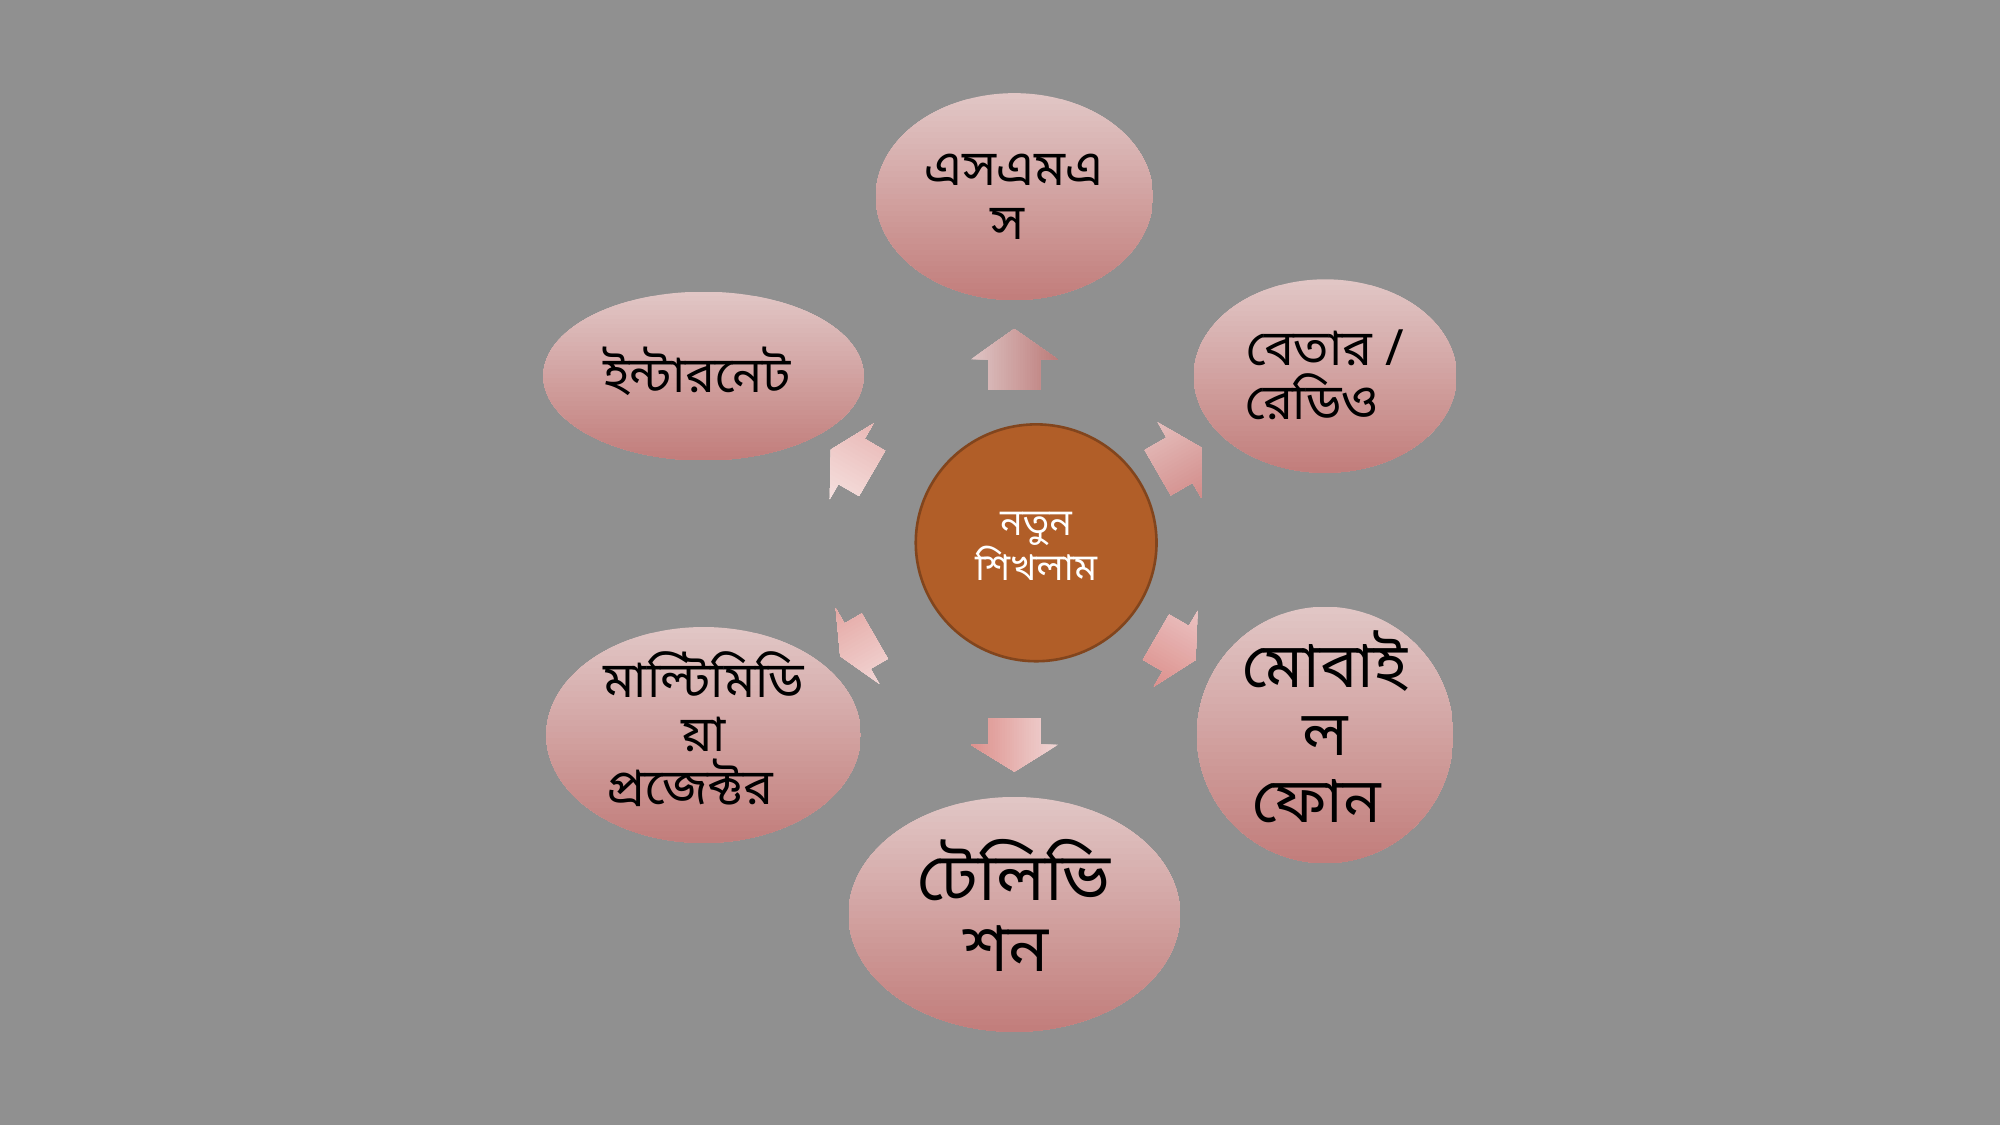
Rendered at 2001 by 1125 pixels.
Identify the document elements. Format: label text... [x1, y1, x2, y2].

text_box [848, 796, 1181, 1032]
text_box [837, 602, 878, 690]
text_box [875, 92, 1154, 301]
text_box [970, 328, 1059, 391]
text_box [1193, 279, 1457, 473]
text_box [1196, 606, 1454, 864]
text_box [546, 626, 861, 844]
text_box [827, 417, 876, 506]
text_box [970, 717, 1059, 772]
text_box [1152, 604, 1199, 693]
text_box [1154, 416, 1205, 504]
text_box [543, 291, 864, 461]
text_box নতুন শিখলাম [914, 423, 1158, 663]
